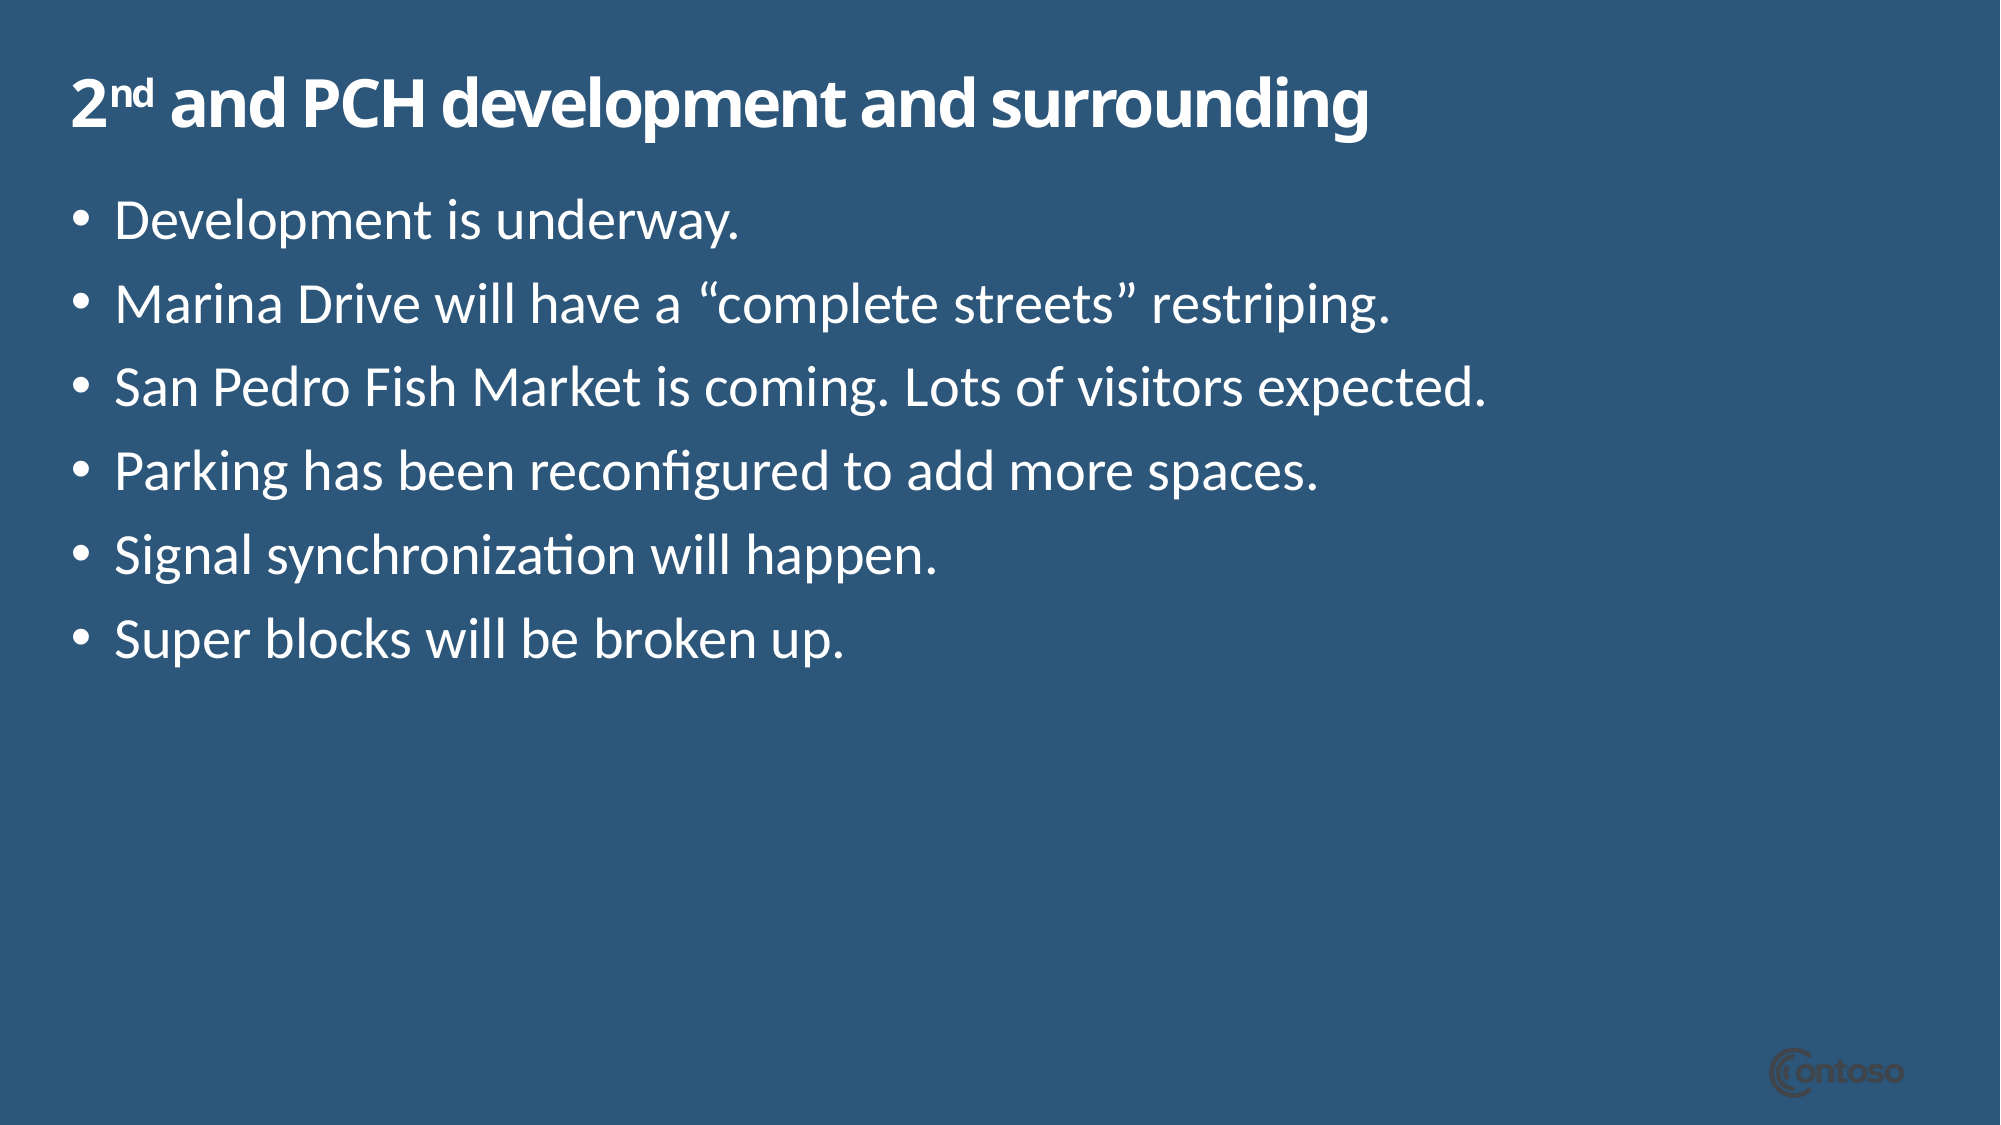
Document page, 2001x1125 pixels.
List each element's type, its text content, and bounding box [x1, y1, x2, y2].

title 2nd and PCH development and surrounding [70, 70, 1930, 142]
list Development is underway. Marina Drive will have a “complete streets” restriping. San Pedro Fish Market is coming. Lots of visitors expected. Parking has been reconfigured to add more spaces. Signal synchronization will happen. Super blocks will be broken up. [70, 188, 1930, 884]
